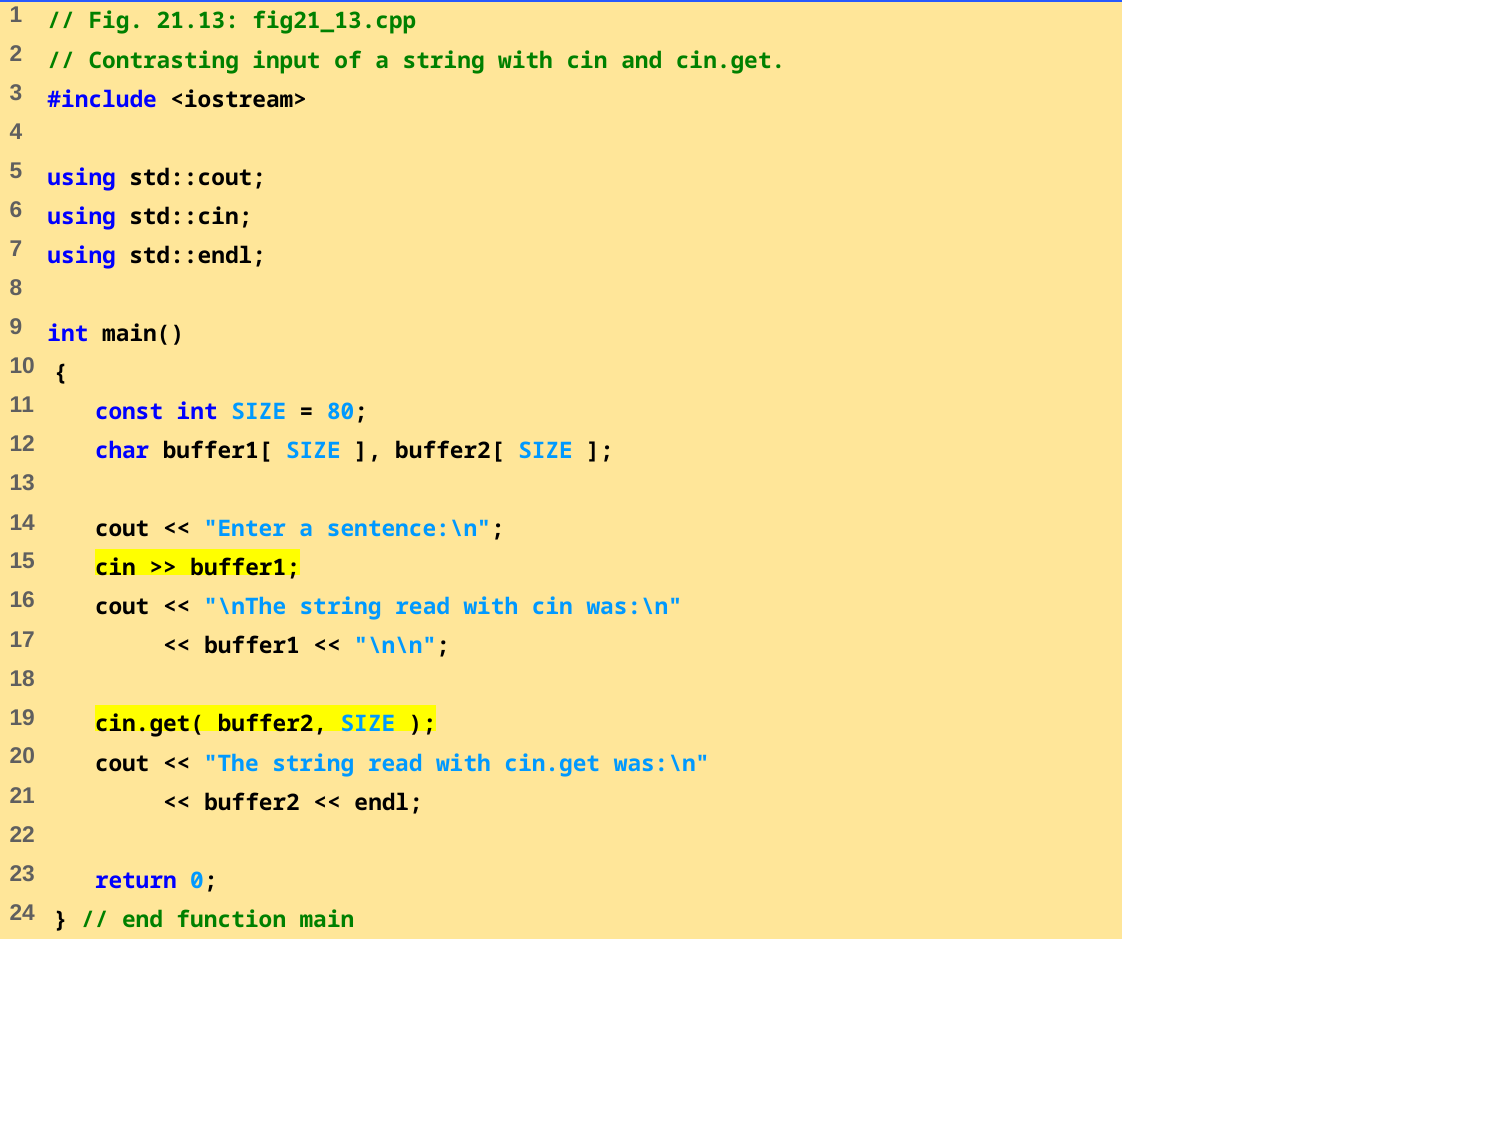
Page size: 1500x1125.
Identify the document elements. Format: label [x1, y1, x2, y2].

text_box [0, 0, 1124, 979]
